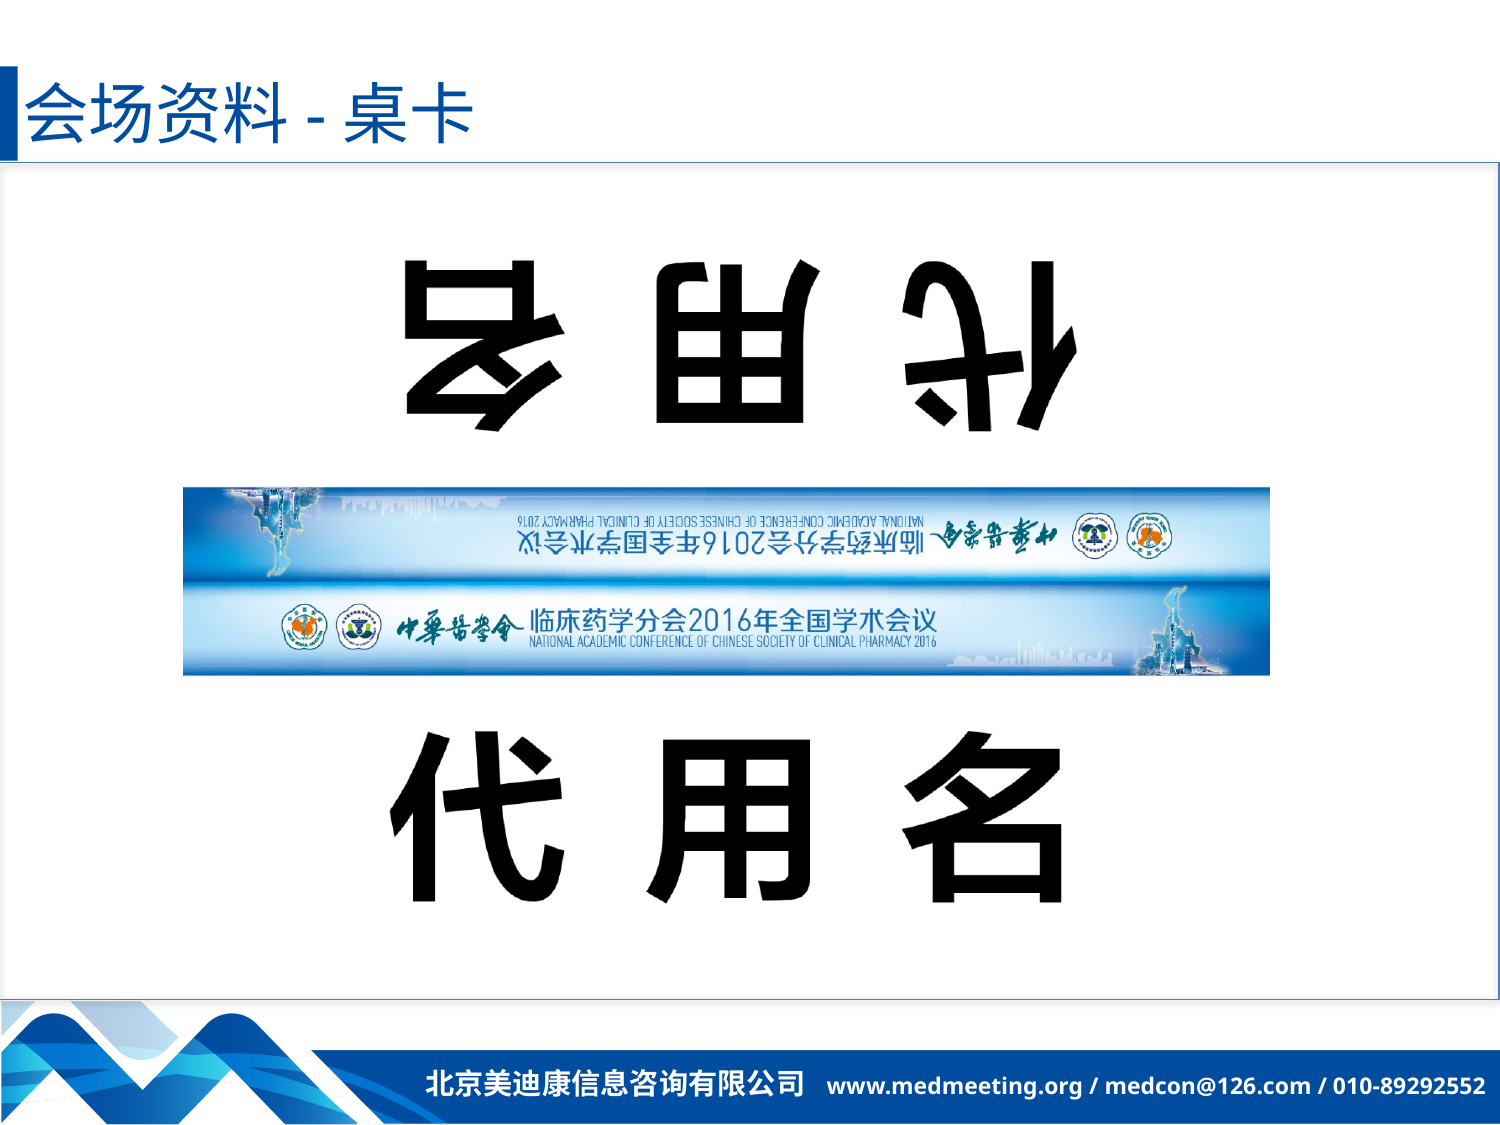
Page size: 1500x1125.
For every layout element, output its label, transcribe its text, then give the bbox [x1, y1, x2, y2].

text_box 北京美迪康信息咨询有限公司 www.medmeeting.org / medcon@126.com / 010-89292552 [410, 1058, 1500, 1108]
text_box [0, 162, 1500, 1000]
text_box [0, 64, 7, 160]
text_box 会场资料-桌卡 [7, 64, 491, 159]
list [182, 180, 1270, 982]
picture [0, 0, 1500, 162]
picture [0, 1000, 1500, 1125]
